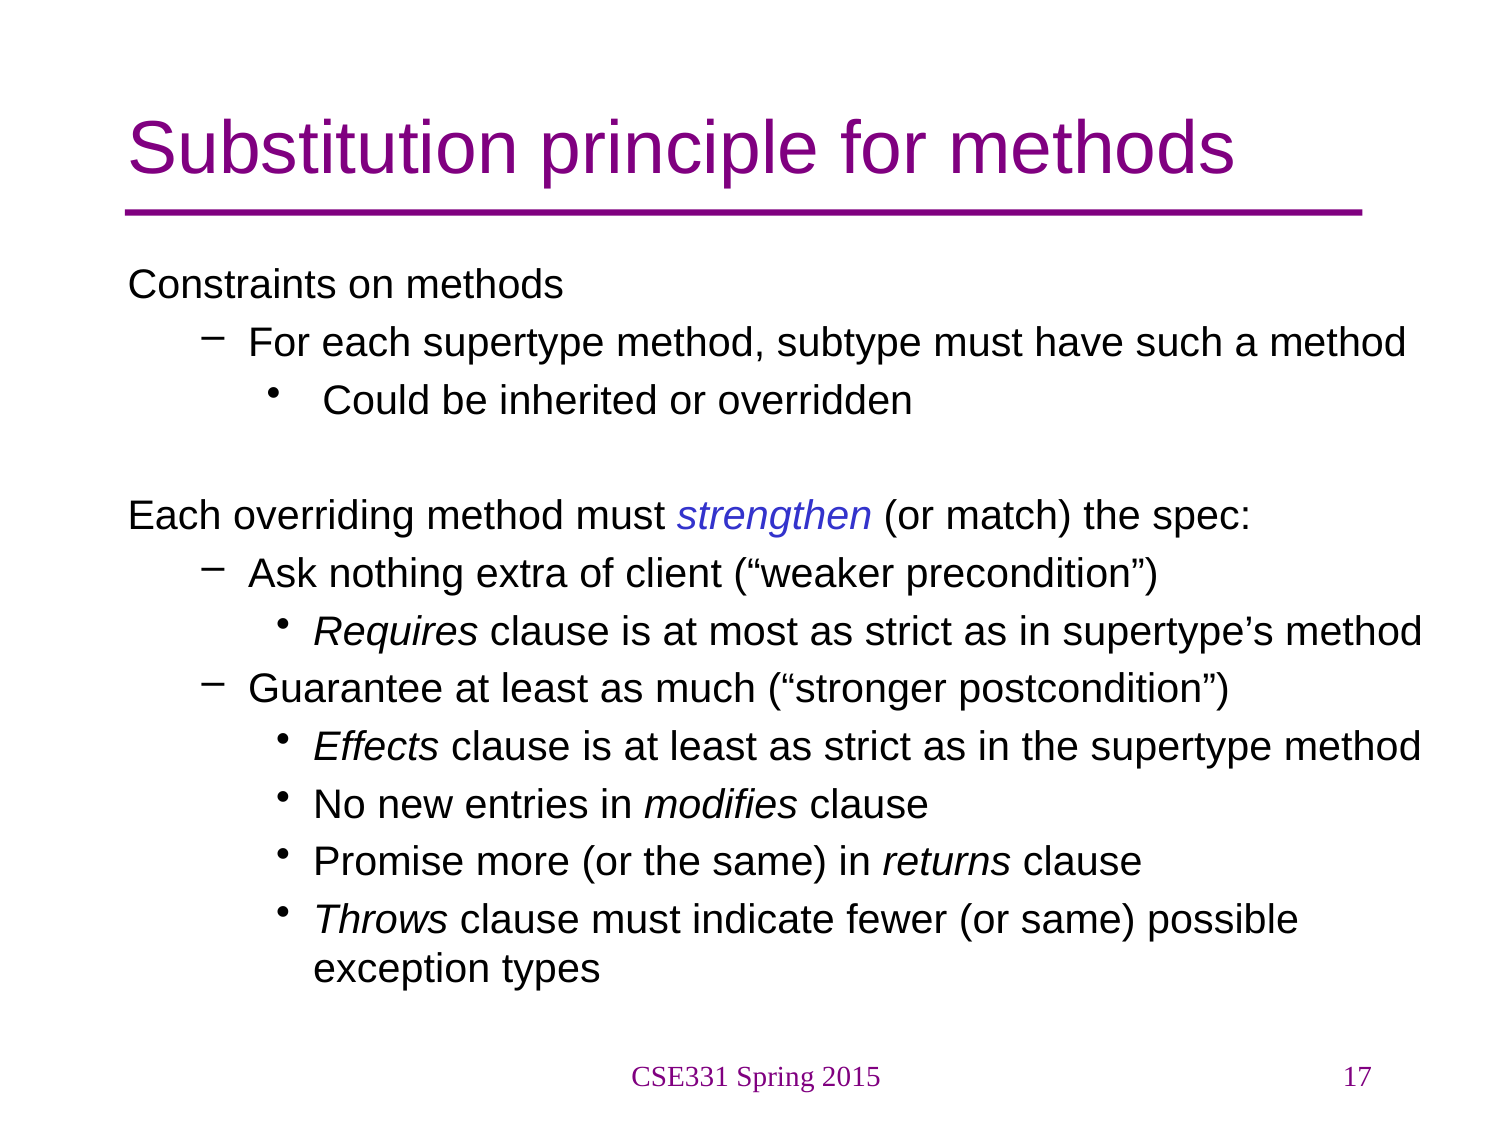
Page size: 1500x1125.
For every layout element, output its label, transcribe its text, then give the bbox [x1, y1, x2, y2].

list Constraints on methods For each supertype method, subtype must have such a method Could be inherited or overridden Each overriding method must strengthen (or match) the spec: Ask nothing extra of client (“weaker precondition”) Requires clause is at most as strict as in supertype’s method Guarantee at least as much (“stronger postcondition”) Effects clause is at least as strict as in the supertype method No new entries in modifies clause Promise more (or the same) in returns clause Throws clause must indicate fewer (or same) possible exception types [112, 249, 1450, 1050]
slide_number 17 [1074, 1049, 1388, 1125]
title Substitution principle for methods [112, 50, 1388, 238]
footer CSE331 Spring 2015 [474, 1049, 1038, 1125]
